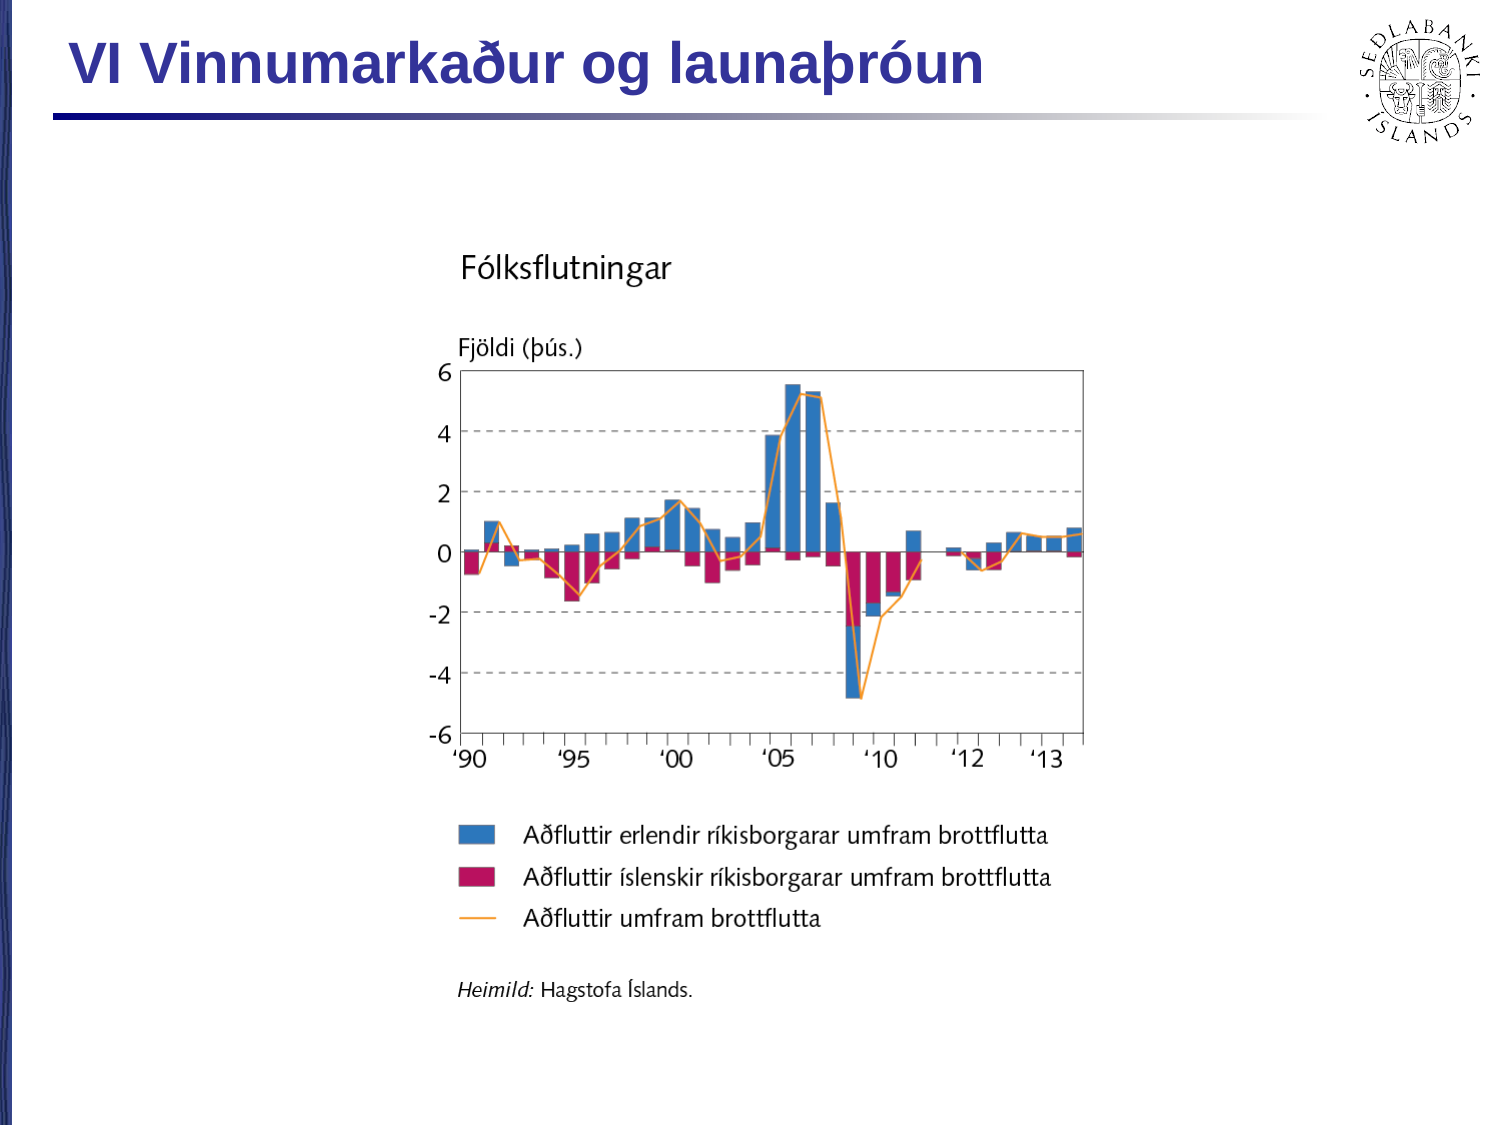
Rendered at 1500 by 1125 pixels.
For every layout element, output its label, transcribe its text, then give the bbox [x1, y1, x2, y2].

picture [0, 0, 12, 1125]
picture [1357, 18, 1482, 149]
title VI Vinnumarkaður og launaþróun [52, 10, 1330, 111]
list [428, 205, 1084, 1002]
